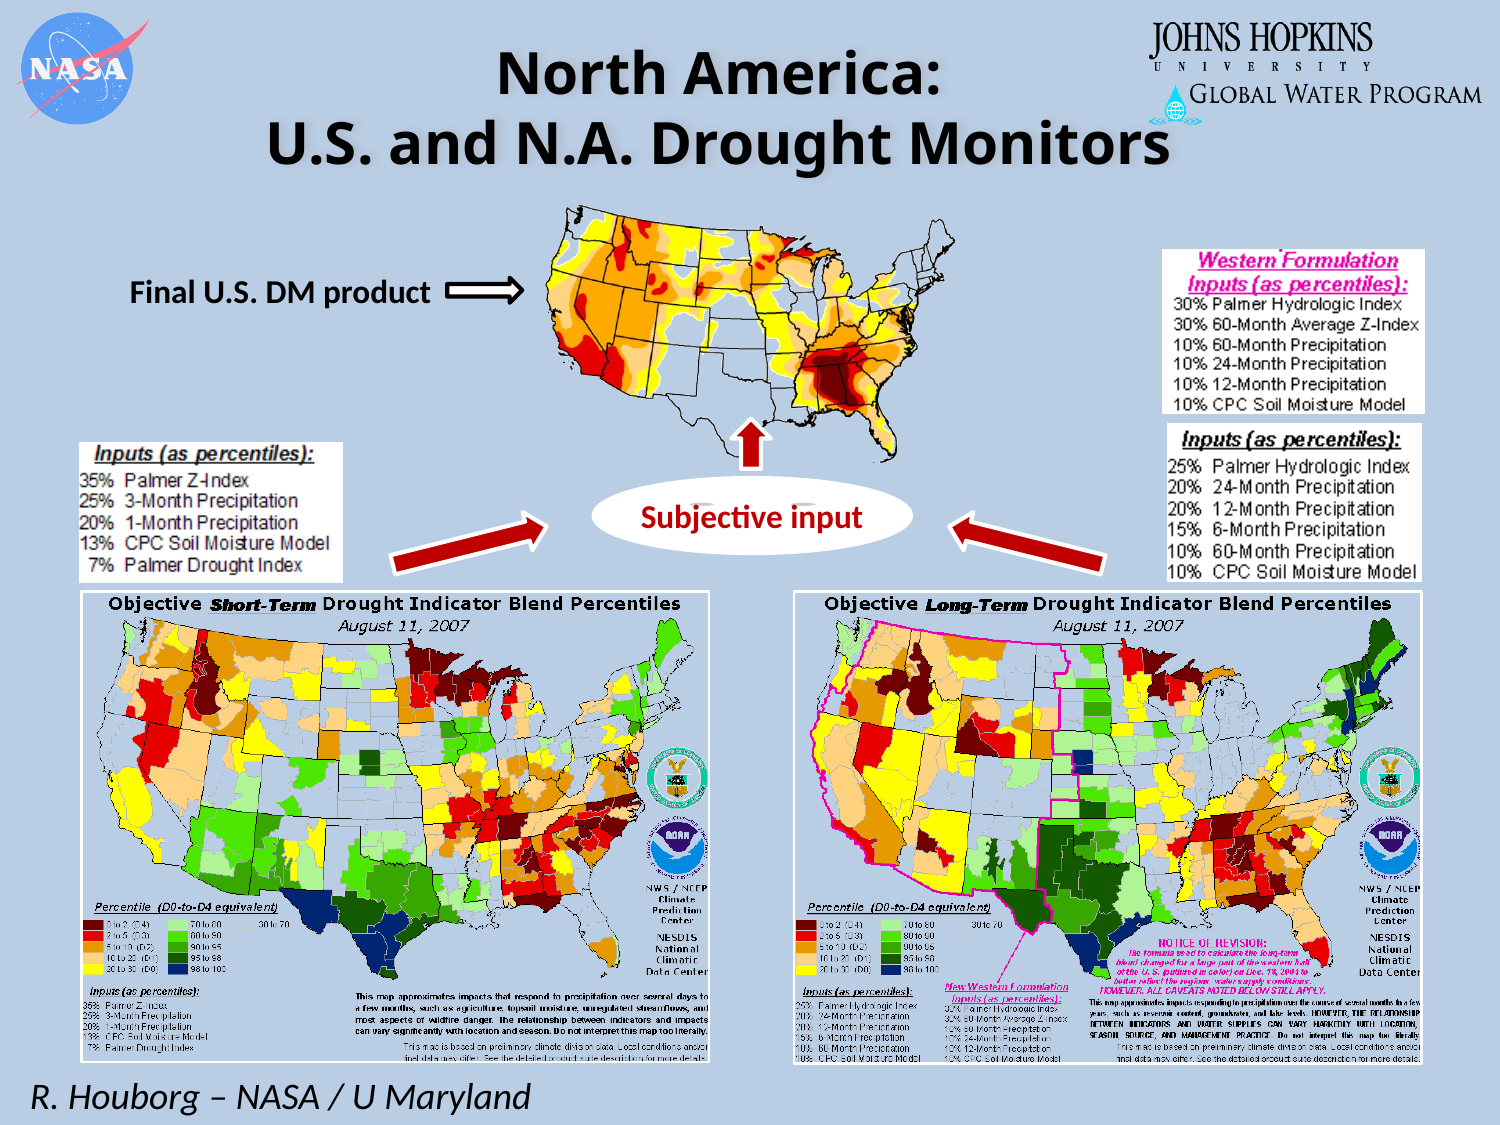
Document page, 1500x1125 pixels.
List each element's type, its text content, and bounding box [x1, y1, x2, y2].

text_box North America: U.S. and N.A. Drought Monitors [99, 50, 1338, 163]
picture [795, 592, 1421, 1063]
text_box R. Houborg – NASA / U Maryland [14, 1064, 547, 1125]
picture [82, 592, 708, 1062]
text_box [106, 129, 1106, 566]
picture [79, 441, 343, 584]
picture [1162, 249, 1426, 415]
picture [1166, 423, 1423, 582]
